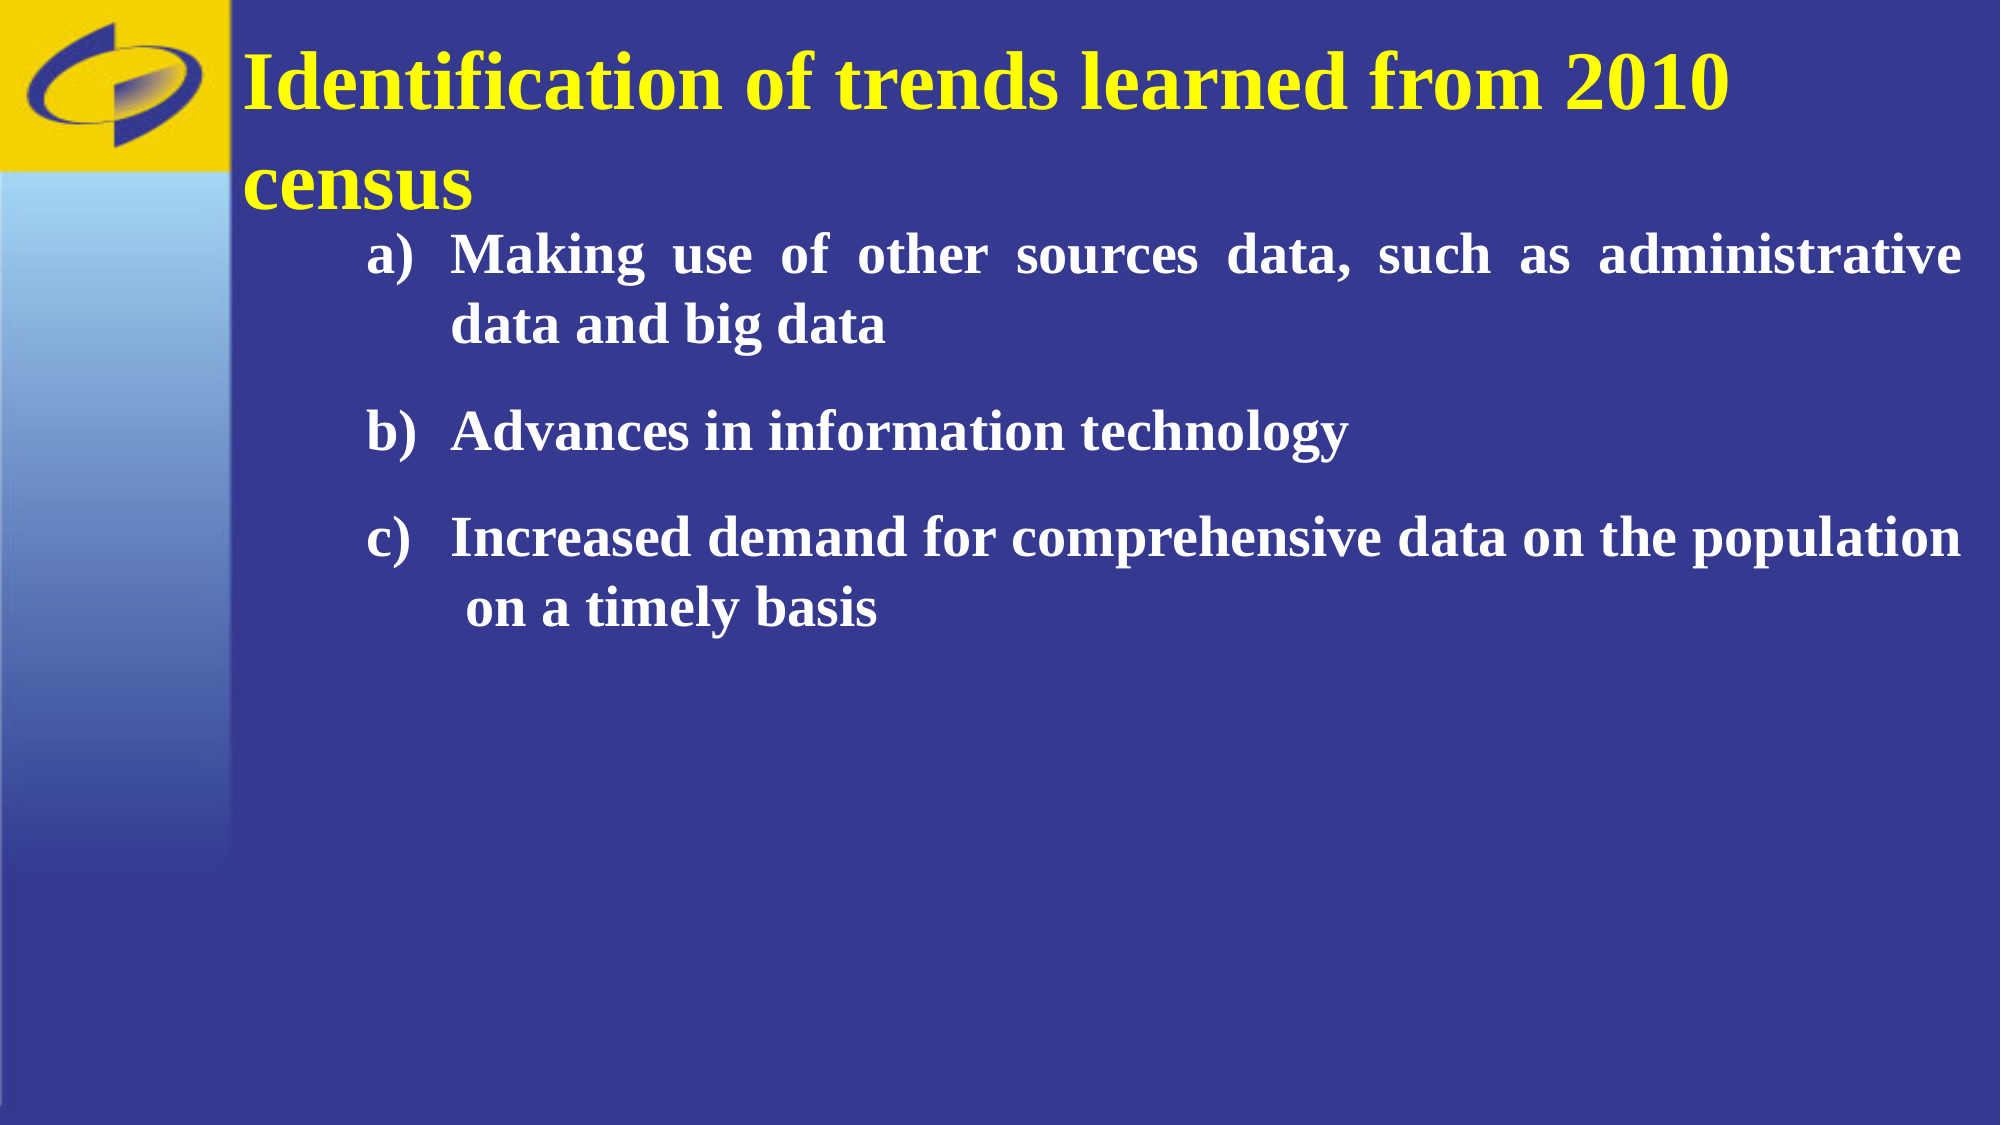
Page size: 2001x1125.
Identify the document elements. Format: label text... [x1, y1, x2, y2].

list Making use of other sources data, such as administrative data and big data Advances in information technology Increased demand for comprehensive data on the population on a timely basis [238, 234, 1979, 918]
text_box Identification of trends learned from 2010 census [228, 18, 1979, 234]
picture [0, 0, 2000, 1125]
